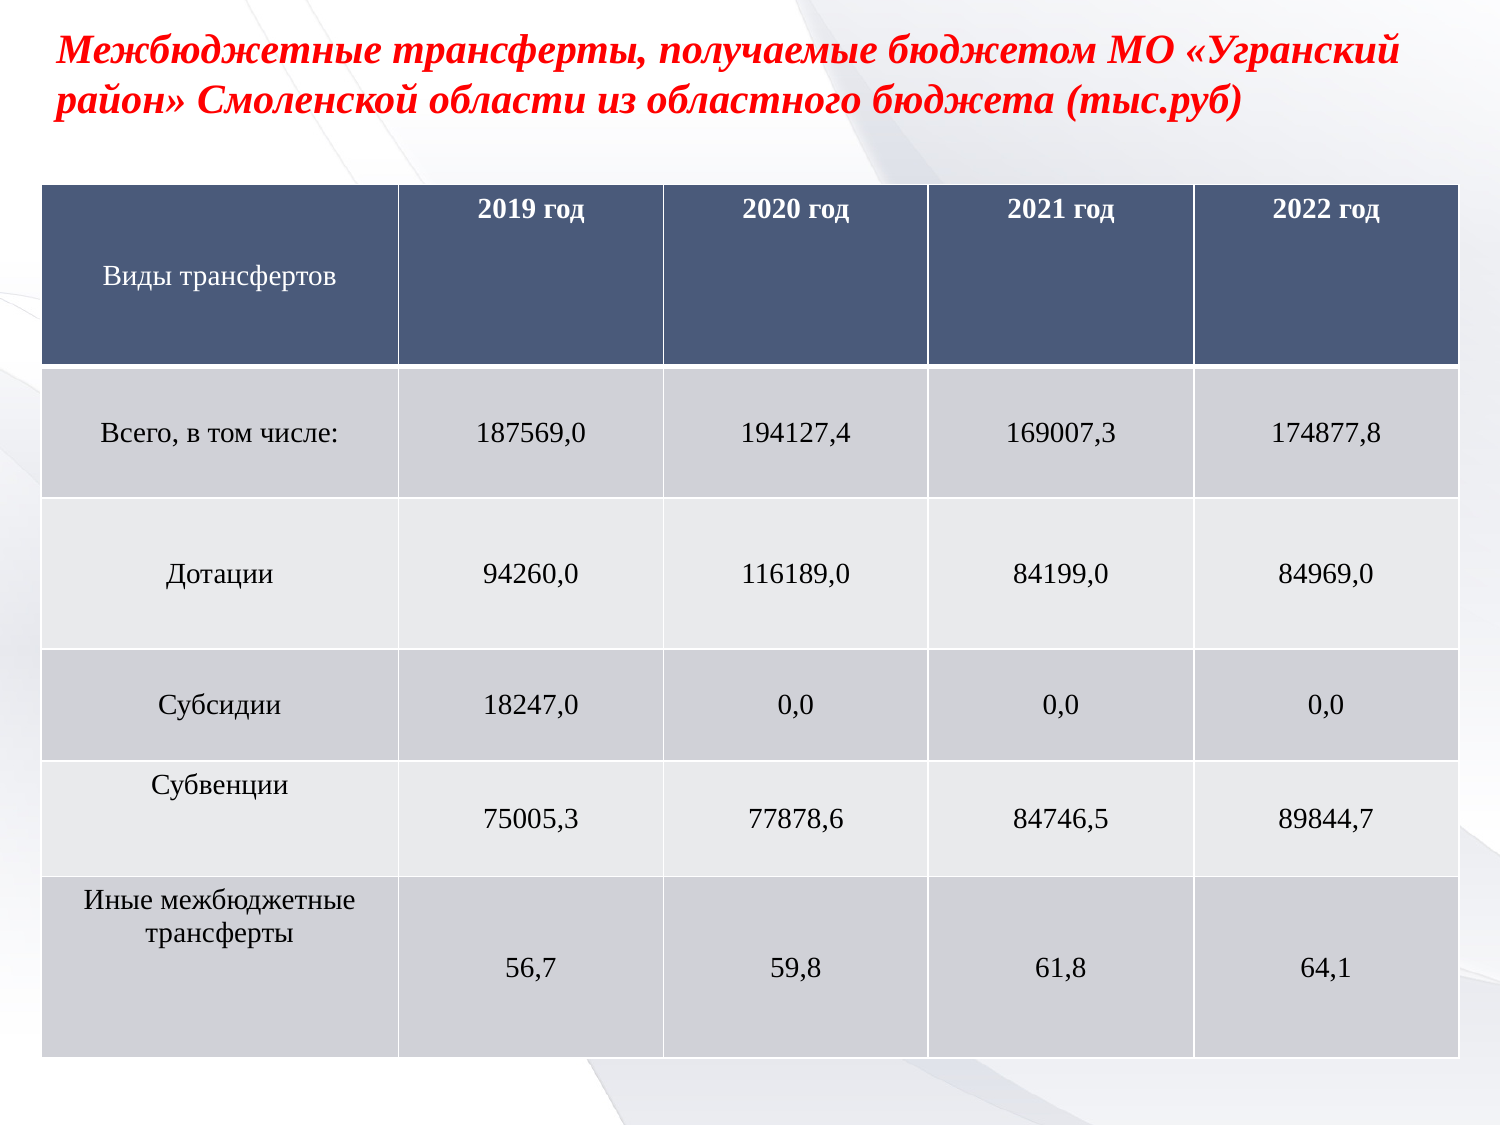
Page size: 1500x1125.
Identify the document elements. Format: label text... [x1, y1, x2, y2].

table_cell 194127,4 [664, 369, 927, 497]
table_cell Иные межбюджетные трансферты [42, 877, 398, 1057]
table_cell Всего, в том числе: [42, 369, 398, 497]
table_cell 77878,6 [664, 762, 927, 876]
table_cell 61,8 [929, 877, 1193, 1057]
table_header 2022 год [1195, 185, 1458, 364]
table_cell 187569,0 [399, 369, 663, 497]
table_cell 18247,0 [399, 650, 663, 760]
table_cell 116189,0 [664, 499, 927, 648]
table_cell 89844,7 [1195, 762, 1458, 876]
table_cell 84746,5 [929, 762, 1193, 876]
table_header 2019 год [399, 185, 663, 364]
table_cell 0,0 [1195, 650, 1458, 760]
table_cell 64,1 [1195, 877, 1458, 1057]
table_cell 84969,0 [1195, 499, 1458, 648]
table_cell 84199,0 [929, 499, 1193, 648]
table_cell 169007,3 [929, 369, 1193, 497]
table_cell Субвенции [42, 762, 398, 876]
table_cell 94260,0 [399, 499, 663, 648]
table_cell 174877,8 [1195, 369, 1458, 497]
table_cell Дотации [42, 499, 398, 648]
table_cell Субсидии [42, 650, 398, 760]
table_cell 0,0 [929, 650, 1193, 760]
title Межбюджетные трансферты, получаемые бюджетом МО «Угранский район» Смоленской области из областного бюджета (тыс.руб) [40, 20, 1426, 130]
table_cell 0,0 [664, 650, 927, 760]
table_header Виды трансфертов [42, 185, 398, 364]
table_cell 56,7 [399, 877, 663, 1057]
table_cell 59,8 [664, 877, 927, 1057]
table_header 2021 год [929, 185, 1193, 364]
table_header 2020 год [664, 185, 927, 364]
table_cell 75005,3 [399, 762, 663, 876]
picture [0, 0, 1500, 1125]
